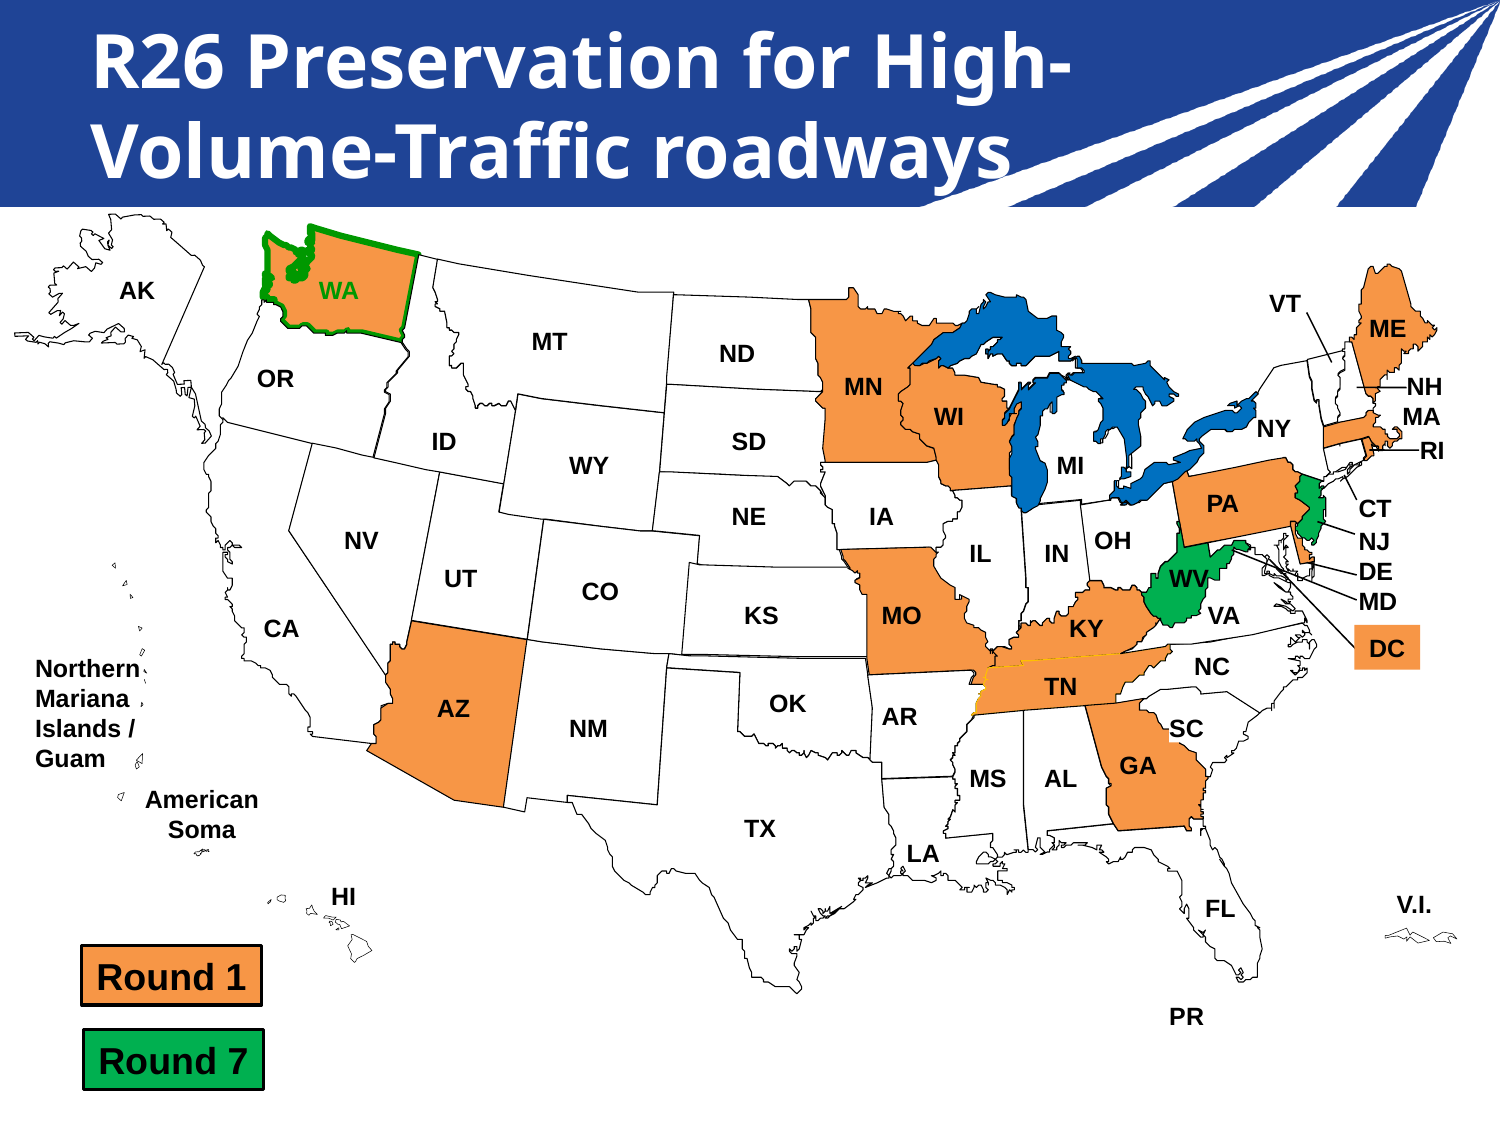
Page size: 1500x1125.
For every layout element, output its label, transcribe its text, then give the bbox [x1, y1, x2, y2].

text_box [415, 254, 437, 273]
text_box [1367, 266, 1376, 273]
text_box Northern Mariana Islands / Guam [35, 652, 106, 773]
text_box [193, 848, 210, 857]
text_box [435, 259, 514, 273]
title R26 Preservation for High- Volume-Traffic roadways [74, 44, 1426, 163]
text_box [1378, 264, 1402, 273]
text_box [111, 562, 148, 801]
text_box Round 1 [81, 945, 113, 1006]
picture [0, 0, 1500, 207]
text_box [118, 274, 1495, 1031]
text_box [14, 214, 205, 347]
text_box Round 7 [83, 1029, 264, 1090]
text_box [1384, 927, 1458, 944]
text_box [265, 226, 418, 273]
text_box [267, 894, 373, 963]
